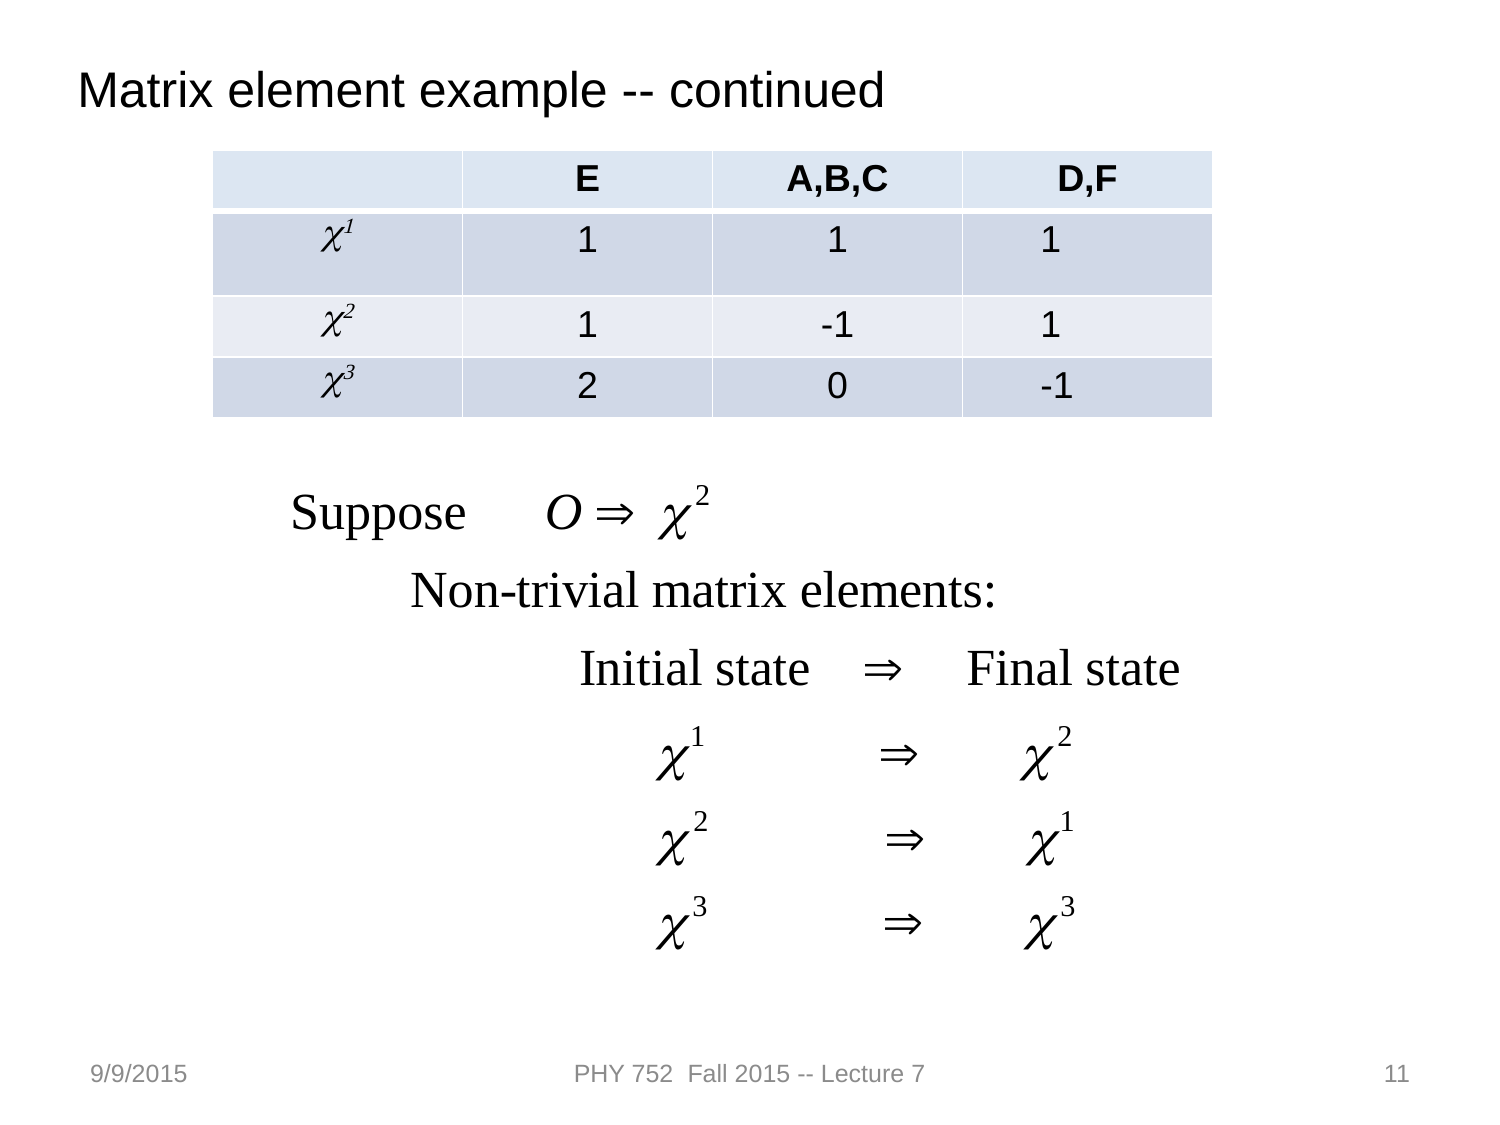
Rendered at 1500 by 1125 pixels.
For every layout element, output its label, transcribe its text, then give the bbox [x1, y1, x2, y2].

table_cell 1 [963, 297, 1212, 356]
slide_number 11 [1074, 1042, 1425, 1103]
text_box Matrix element example -- continued [62, 49, 1288, 125]
footer PHY 752 Fall 2015 -- Lecture 7 [512, 1042, 988, 1103]
table_cell c1 [213, 214, 462, 295]
table_cell c2 [213, 297, 462, 356]
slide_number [75, 1042, 425, 1103]
table_header A,B,C [713, 151, 962, 208]
table_cell 1 [713, 214, 962, 295]
table_header E [463, 151, 712, 208]
table_header D,F [963, 151, 1212, 208]
table_header [213, 151, 462, 208]
table_cell -1 [963, 358, 1212, 417]
table_cell 2 [463, 358, 712, 417]
table_cell 1 [463, 214, 712, 295]
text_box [287, 474, 1188, 959]
table_cell c3 [213, 358, 462, 417]
table_cell 1 [963, 214, 1212, 295]
table_cell 1 [463, 297, 712, 356]
table_cell 0 [713, 358, 962, 417]
table_cell -1 [713, 297, 962, 356]
